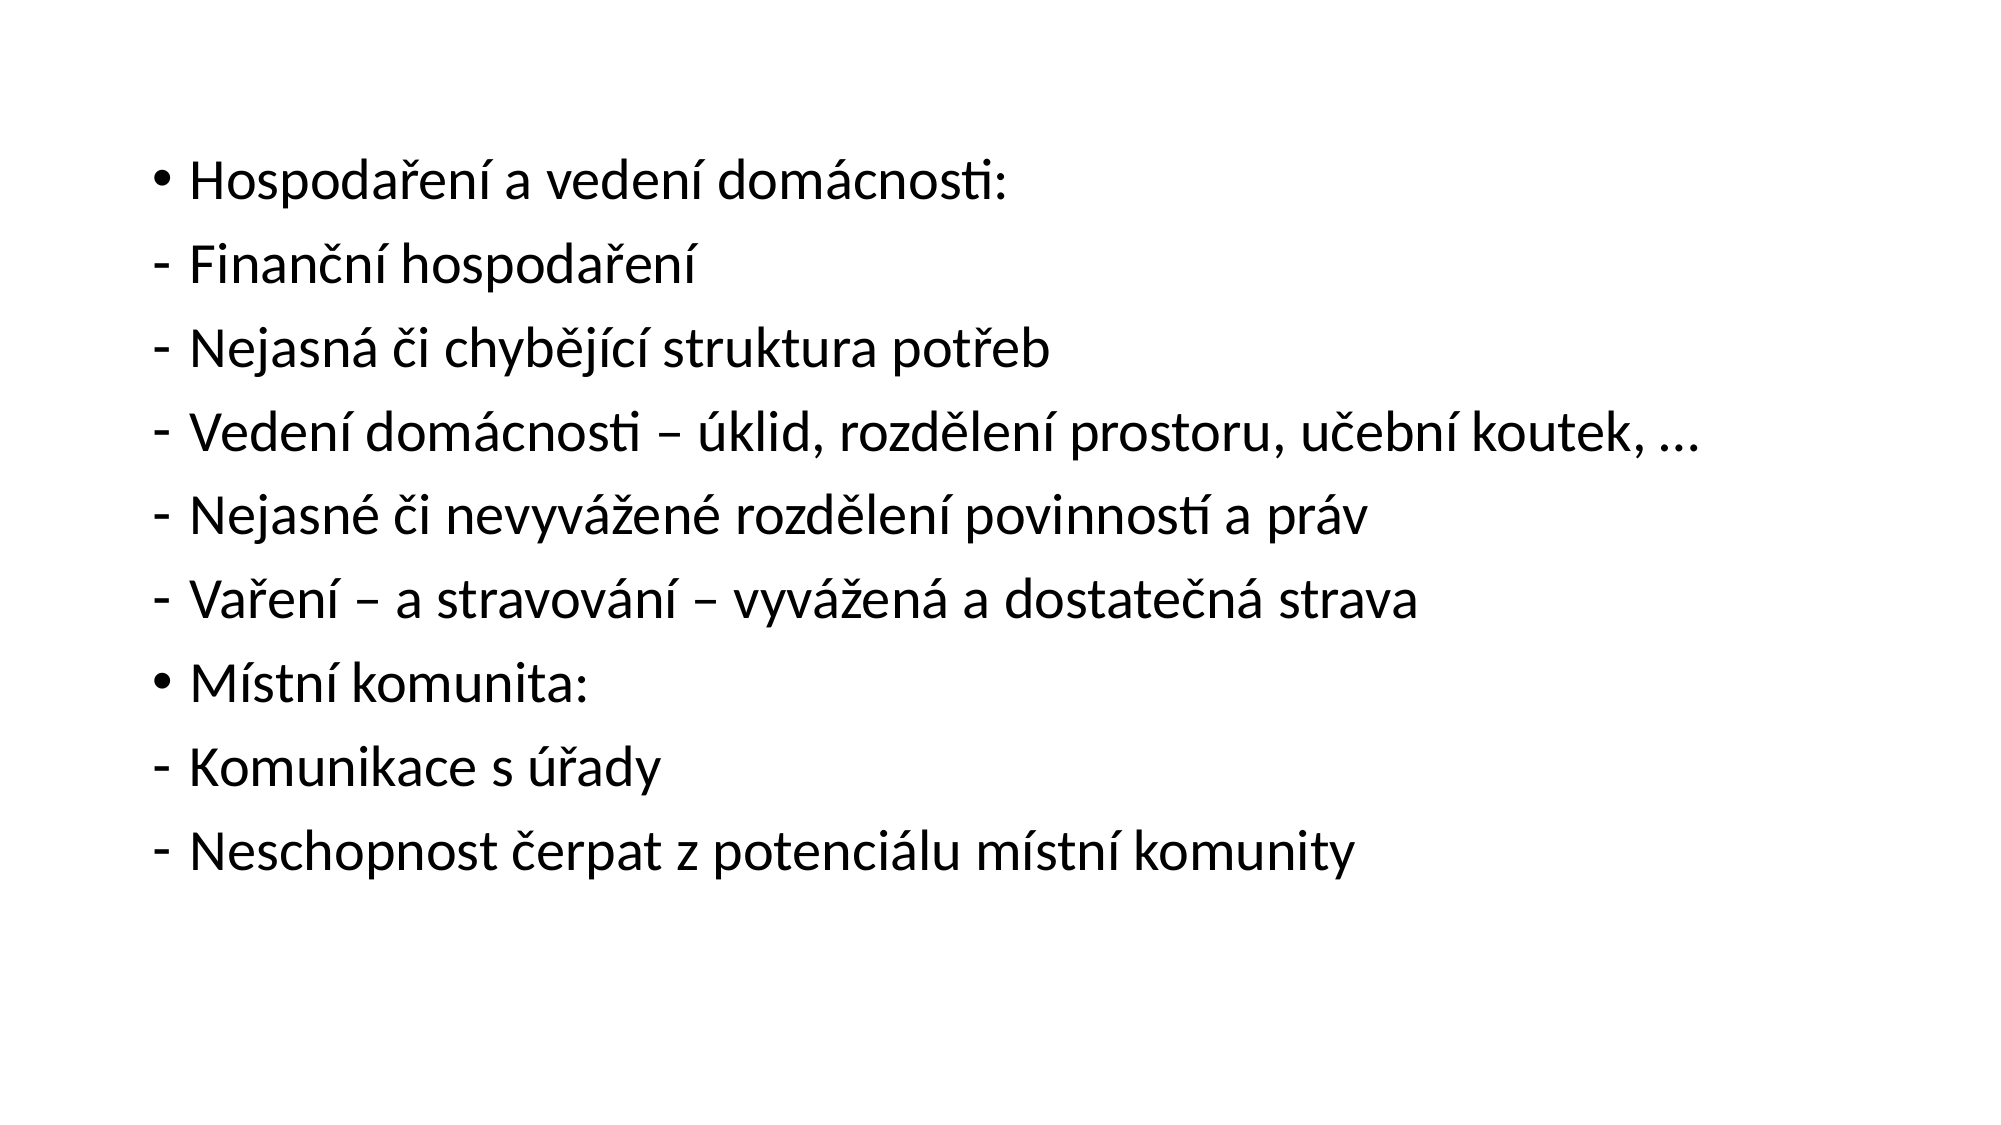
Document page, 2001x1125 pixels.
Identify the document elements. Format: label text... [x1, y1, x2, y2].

list Hospodaření a vedení domácnosti: Finanční hospodaření Nejasná či chybějící struktura potřeb Vedení domácnosti – úklid, rozdělení prostoru, učební koutek, … Nejasné či nevyvážené rozdělení povinností a práv Vaření – a stravování – vyvážená a dostatečná strava Místní komunita: Komunikace s úřady Neschopnost čerpat z potenciálu místní komunity [137, 141, 1863, 1014]
